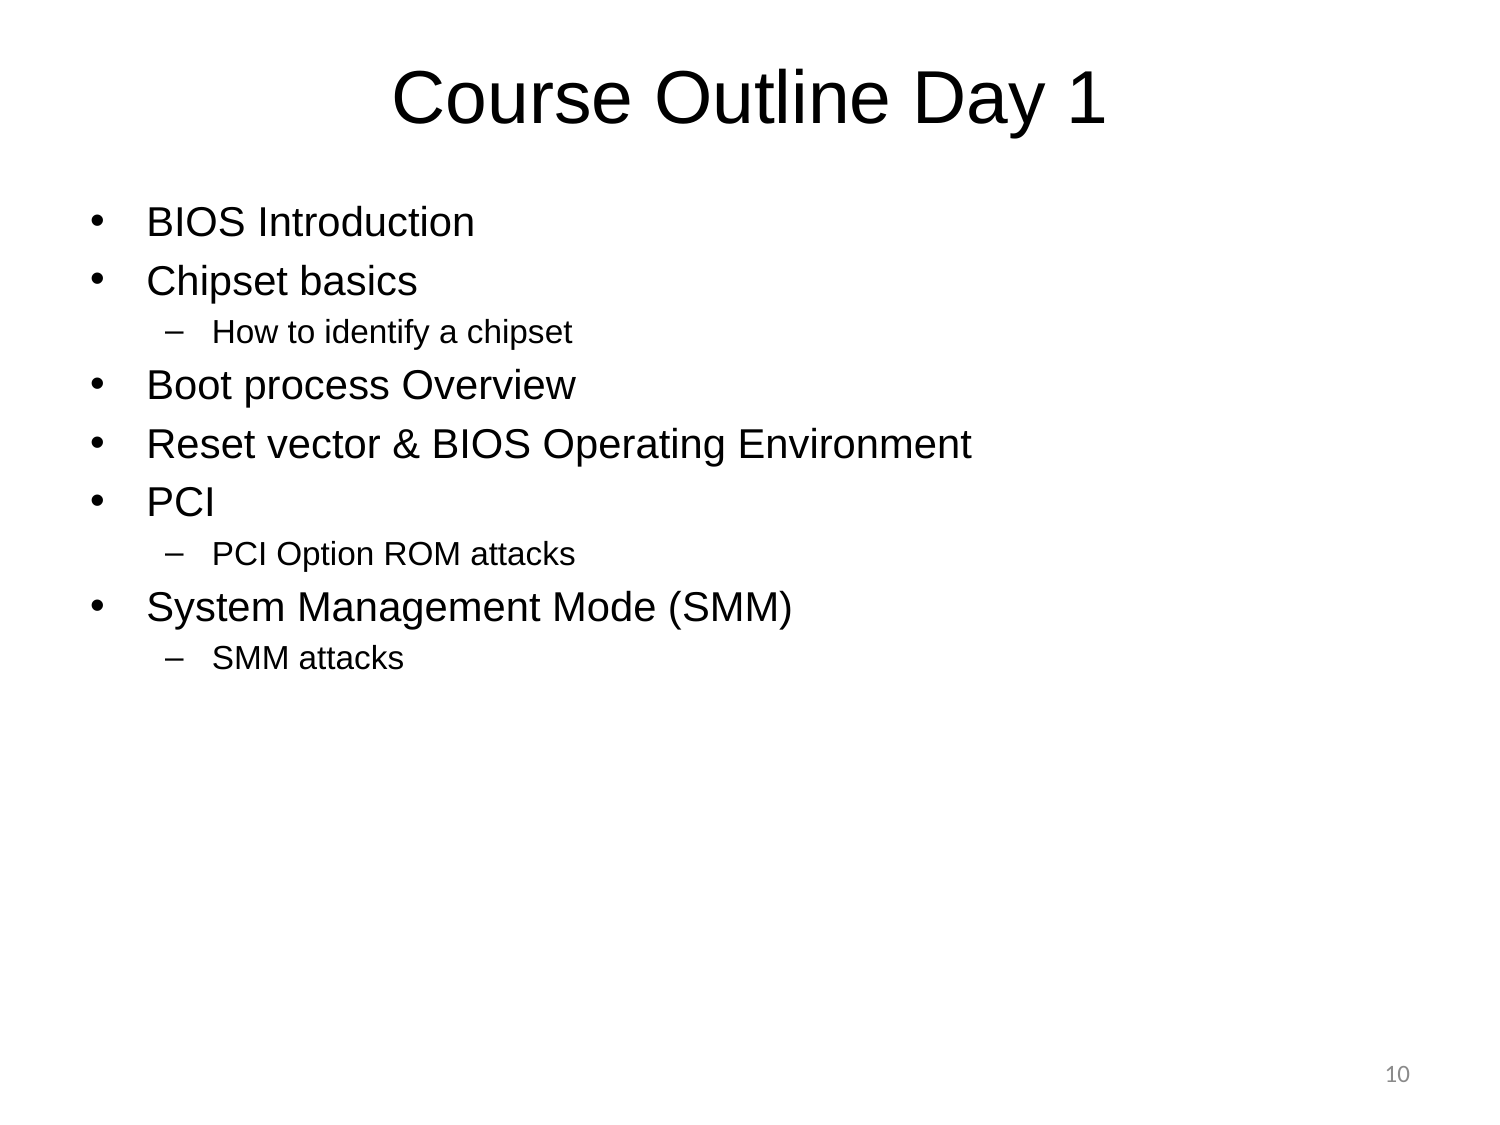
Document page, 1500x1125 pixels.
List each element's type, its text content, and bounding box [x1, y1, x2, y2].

list BIOS Introduction Chipset basics How to identify a chipset Boot process Overview Reset vector & BIOS Operating Environment PCI PCI Option ROM attacks System Management Mode (SMM) SMM attacks [75, 187, 1425, 1088]
title Course Outline Day 1 [75, 12, 1425, 175]
slide_number 10 [1074, 1042, 1425, 1103]
